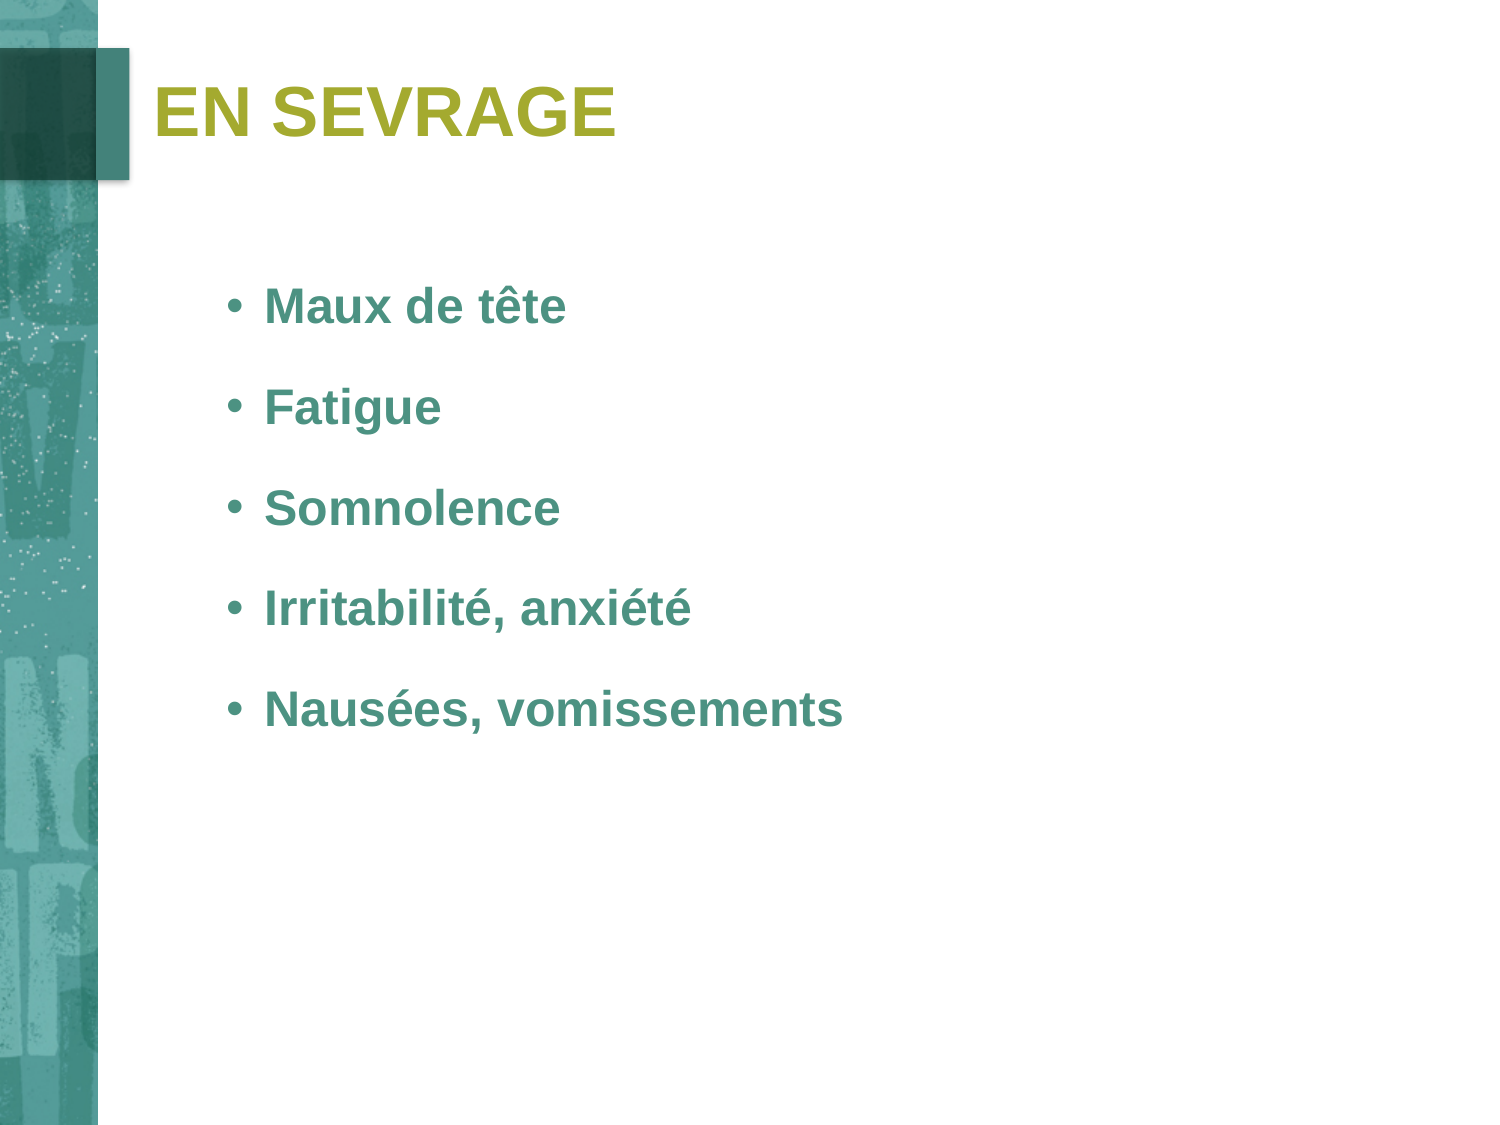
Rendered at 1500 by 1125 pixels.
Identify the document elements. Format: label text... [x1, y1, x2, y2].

title En sevrage [138, 37, 1463, 192]
picture [0, 0, 98, 48]
list Maux de tête Fatigue Somnolence Irritabilité, anxiété Nausées, vomissements [211, 204, 1462, 1049]
picture [0, 181, 98, 1125]
